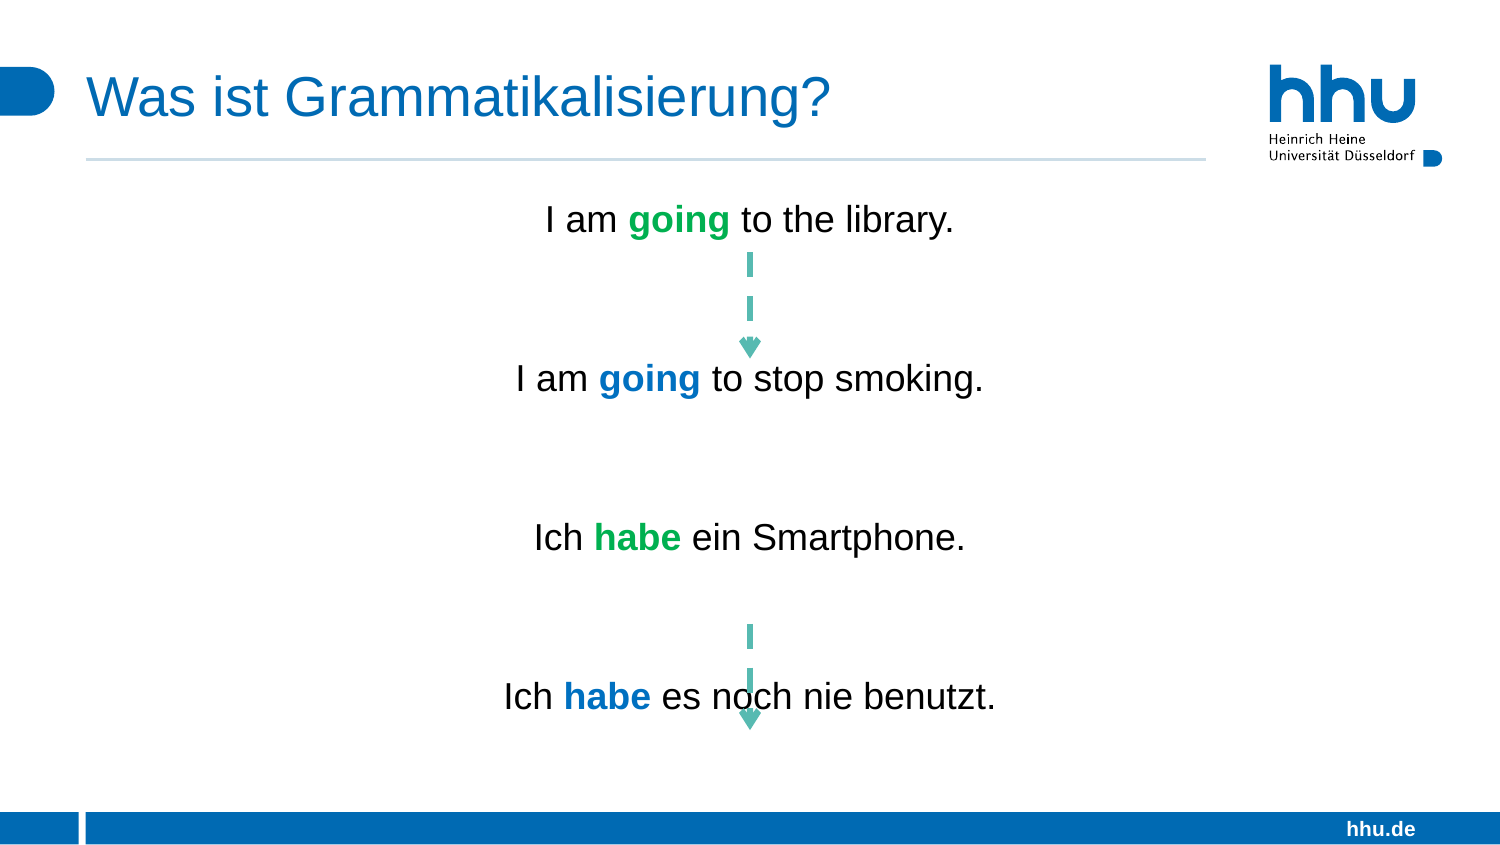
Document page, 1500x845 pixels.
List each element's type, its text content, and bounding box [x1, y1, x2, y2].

list I am going to the library. I am going to stop smoking. Ich habe ein Smartphone. Ich habe es noch nie benutzt. [236, 188, 1264, 804]
title Was ist Grammatikalisierung? [86, 54, 1207, 129]
